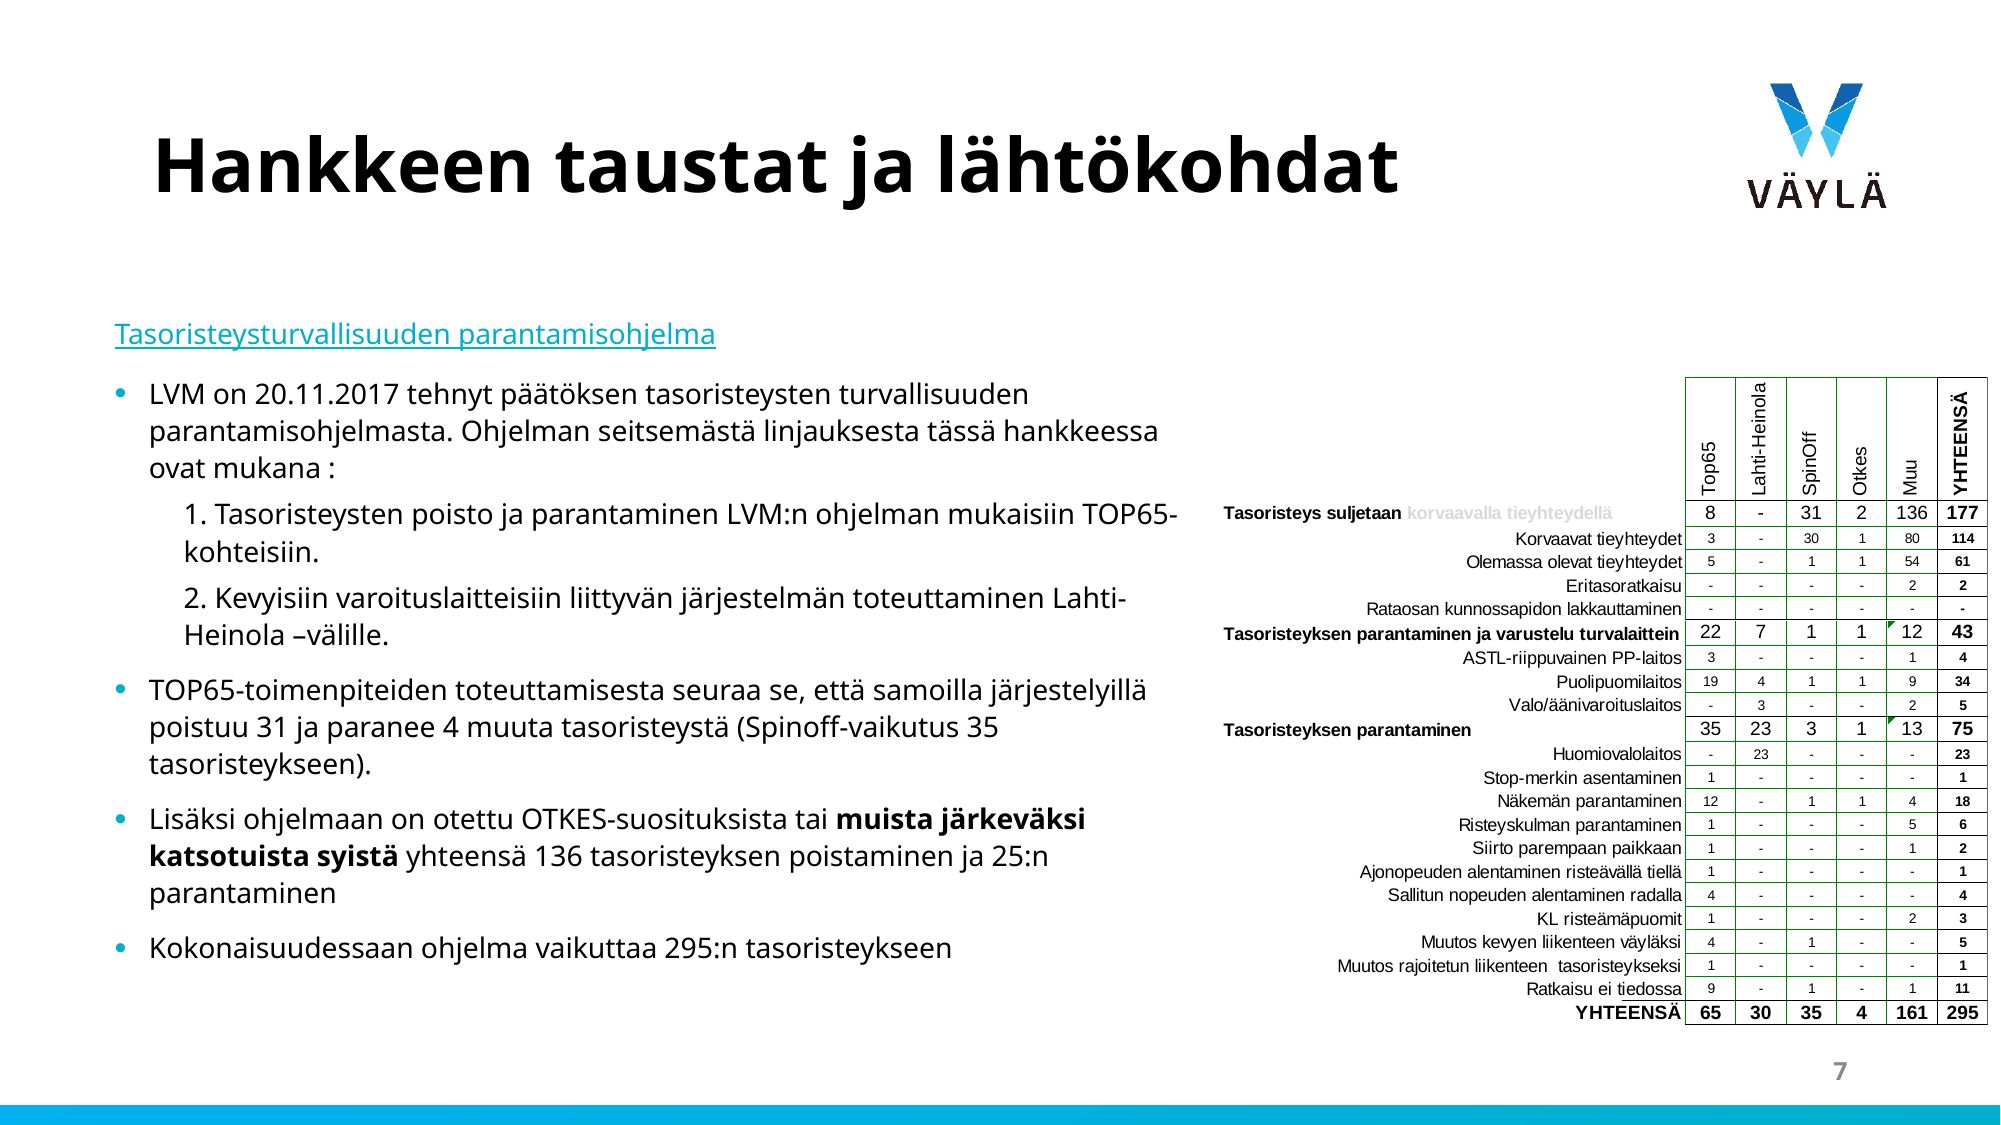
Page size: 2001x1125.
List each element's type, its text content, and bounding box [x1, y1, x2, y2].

slide_number 7 [1777, 1042, 1863, 1103]
list Tasoristeysturvallisuuden parantamisohjelma LVM on 20.11.2017 tehnyt päätöksen tasoristeysten turvallisuuden parantamisohjelmasta. Ohjelman seitsemästä linjauksesta tässä hankkeessa ovat mukana : 1. Tasoristeysten poisto ja parantaminen LVM:n ohjelman mukaisiin TOP65-kohteisiin. 2. Kevyisiin varoituslaitteisiin liittyvän järjestelmän toteuttaminen Lahti-Heinola –välille. TOP65-toimenpiteiden toteuttamisesta seuraa se, että samoilla järjestelyillä poistuu 31 ja paranee 4 muuta tasoristeystä (Spinoff-vaikutus 35 tasoristeykseen). Lisäksi ohjelmaan on otettu OTKES-suosituksista tai muista järkeväksi katsotuista syistä yhteensä 136 tasoristeyksen poistaminen ja 25:n parantaminen Kokonaisuudessaan ohjelma vaikuttaa 295:n tasoristeykseen [99, 305, 1200, 975]
picture [1219, 377, 1989, 1026]
picture [1718, 57, 1915, 234]
title Hankkeen taustat ja lähtökohdat [137, 59, 1680, 278]
